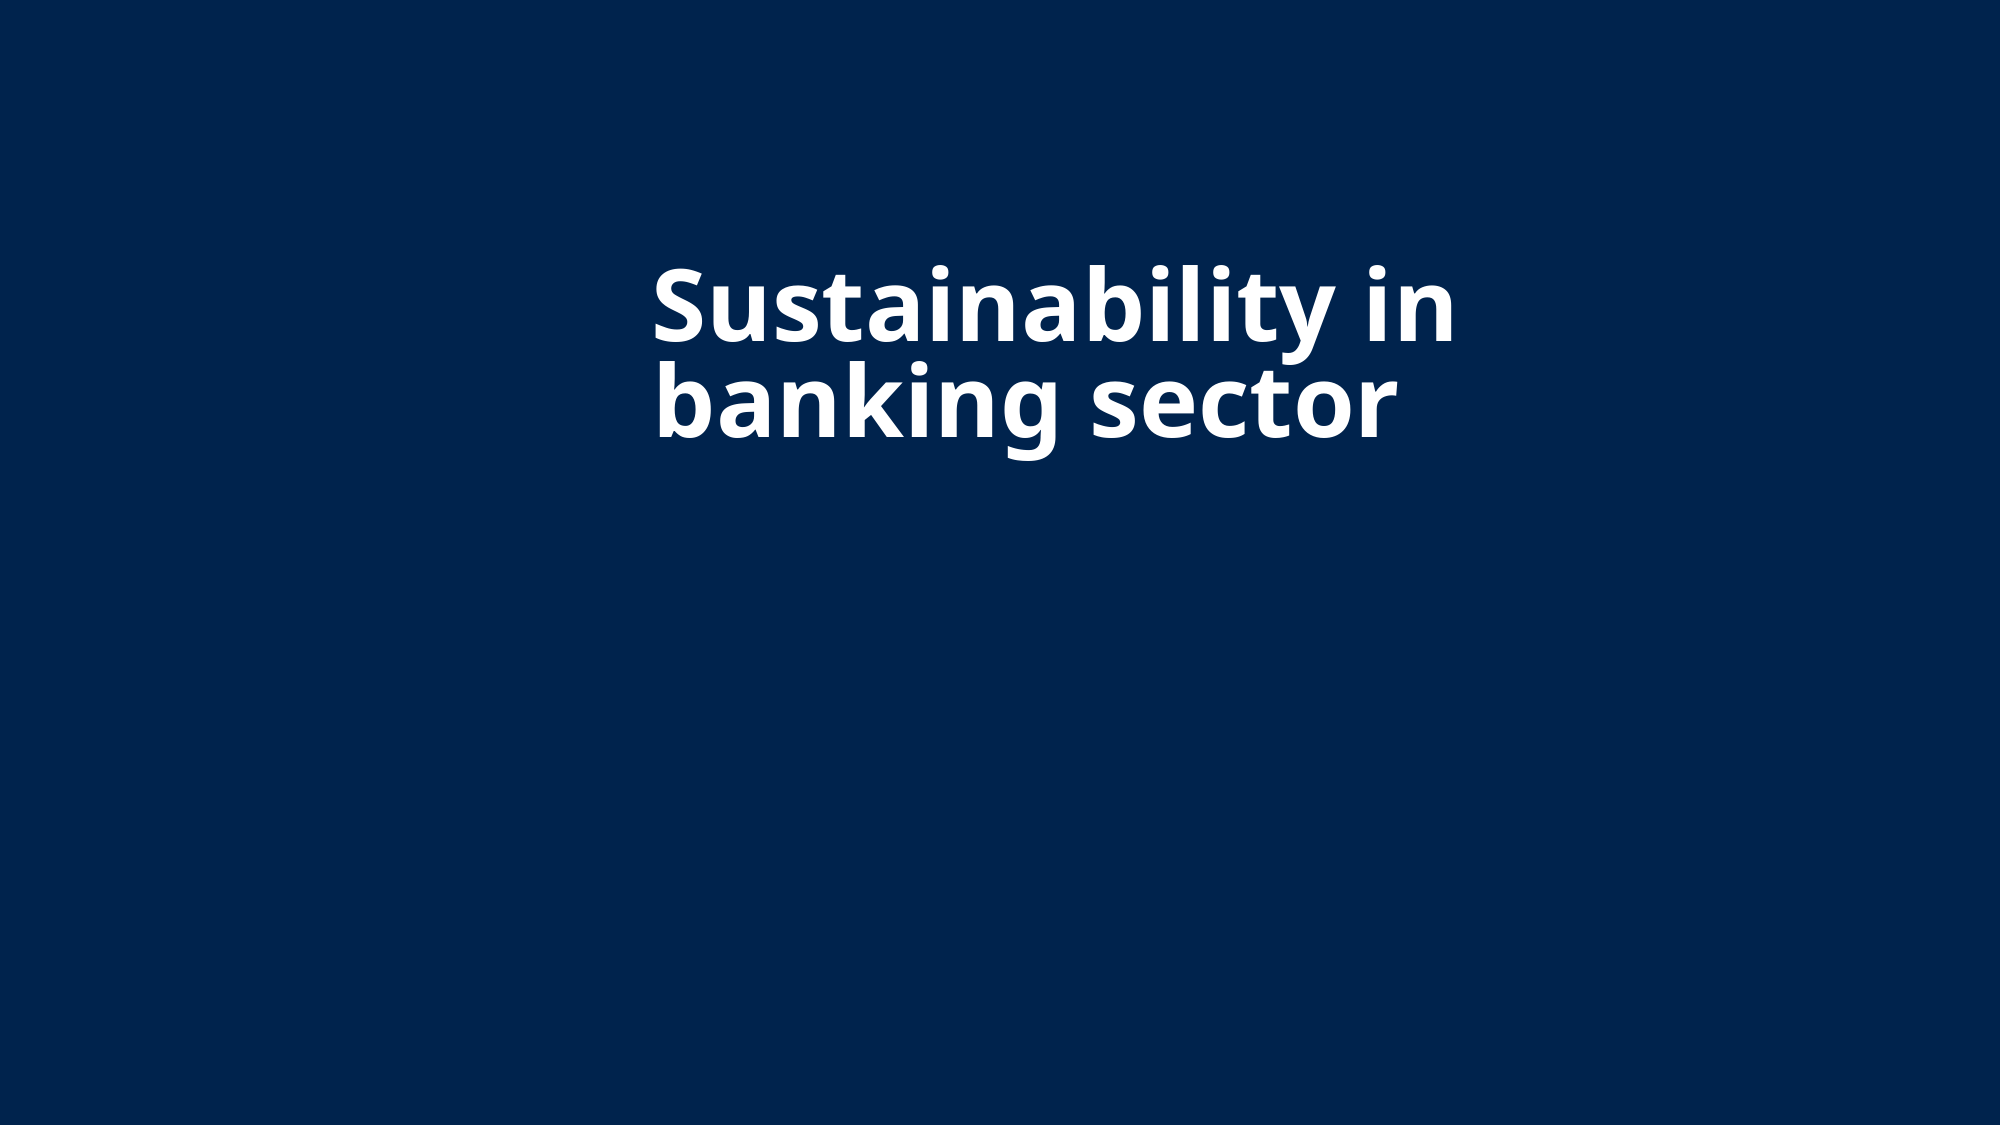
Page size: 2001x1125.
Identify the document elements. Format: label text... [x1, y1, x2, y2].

list Sustainability in banking sector [651, 264, 1845, 460]
